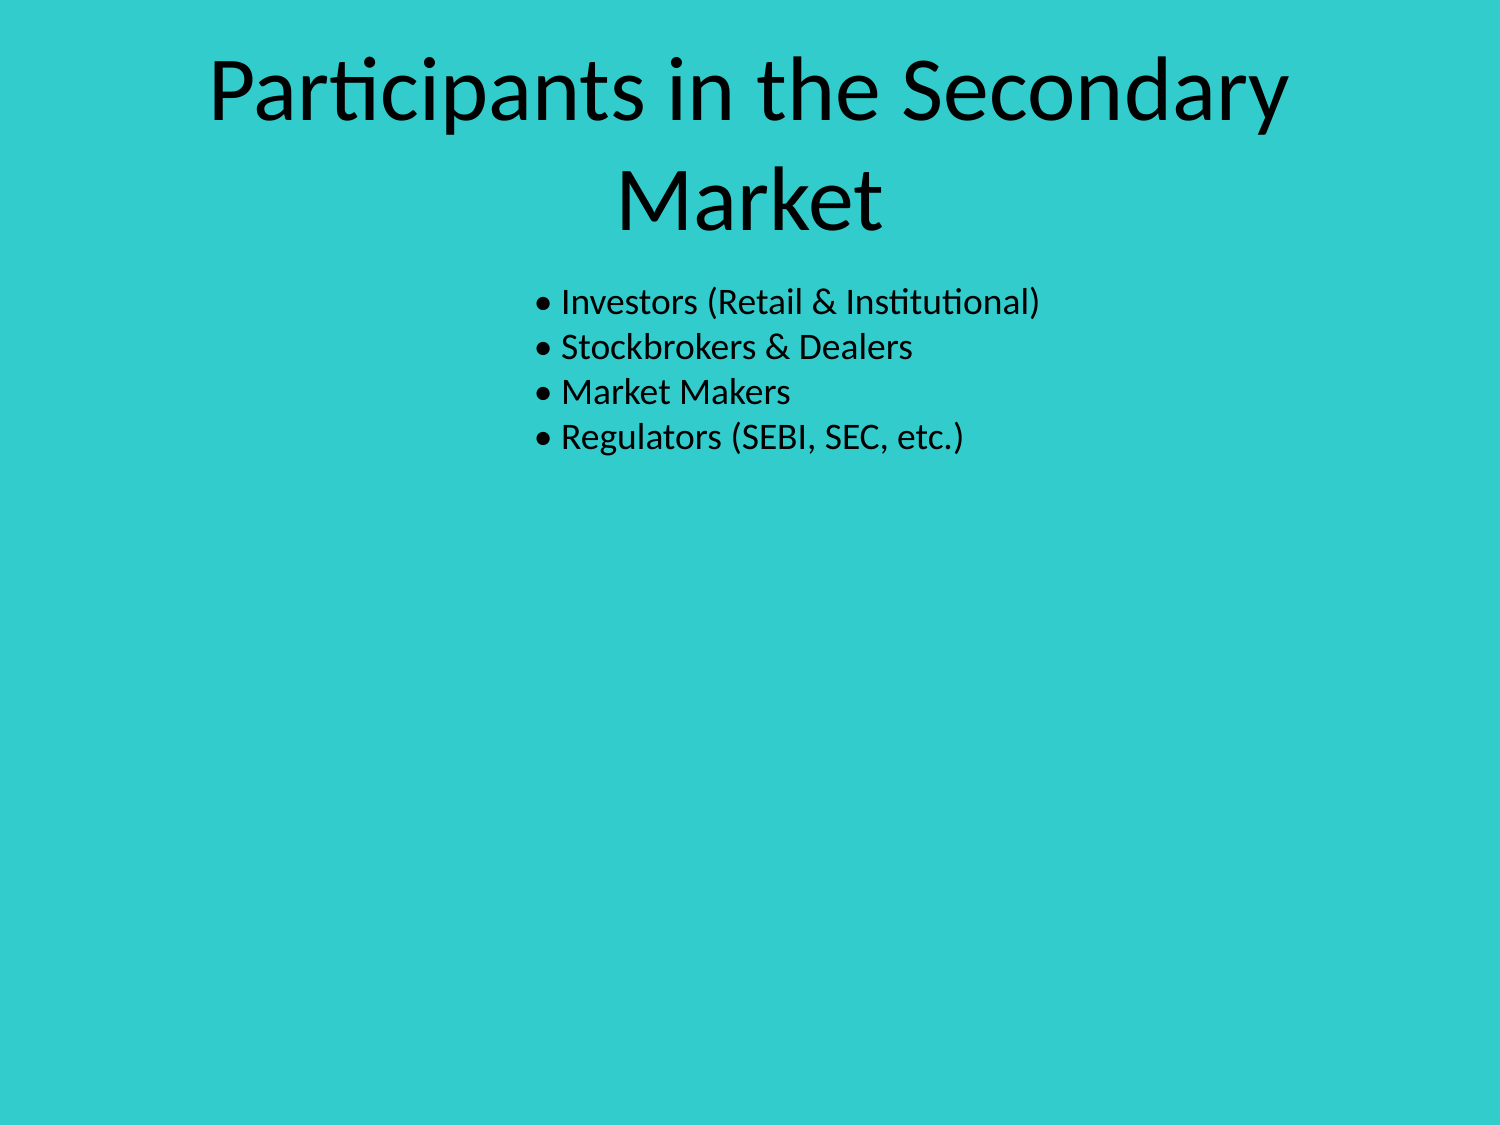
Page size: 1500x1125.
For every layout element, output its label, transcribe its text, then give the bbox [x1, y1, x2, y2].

title Participants in the Secondary Market [75, 45, 1425, 233]
text_box • Investors (Retail & Institutional) • Stockbrokers & Dealers • Market Makers • Regulators (SEBI, SEC, etc.) [519, 224, 1056, 465]
